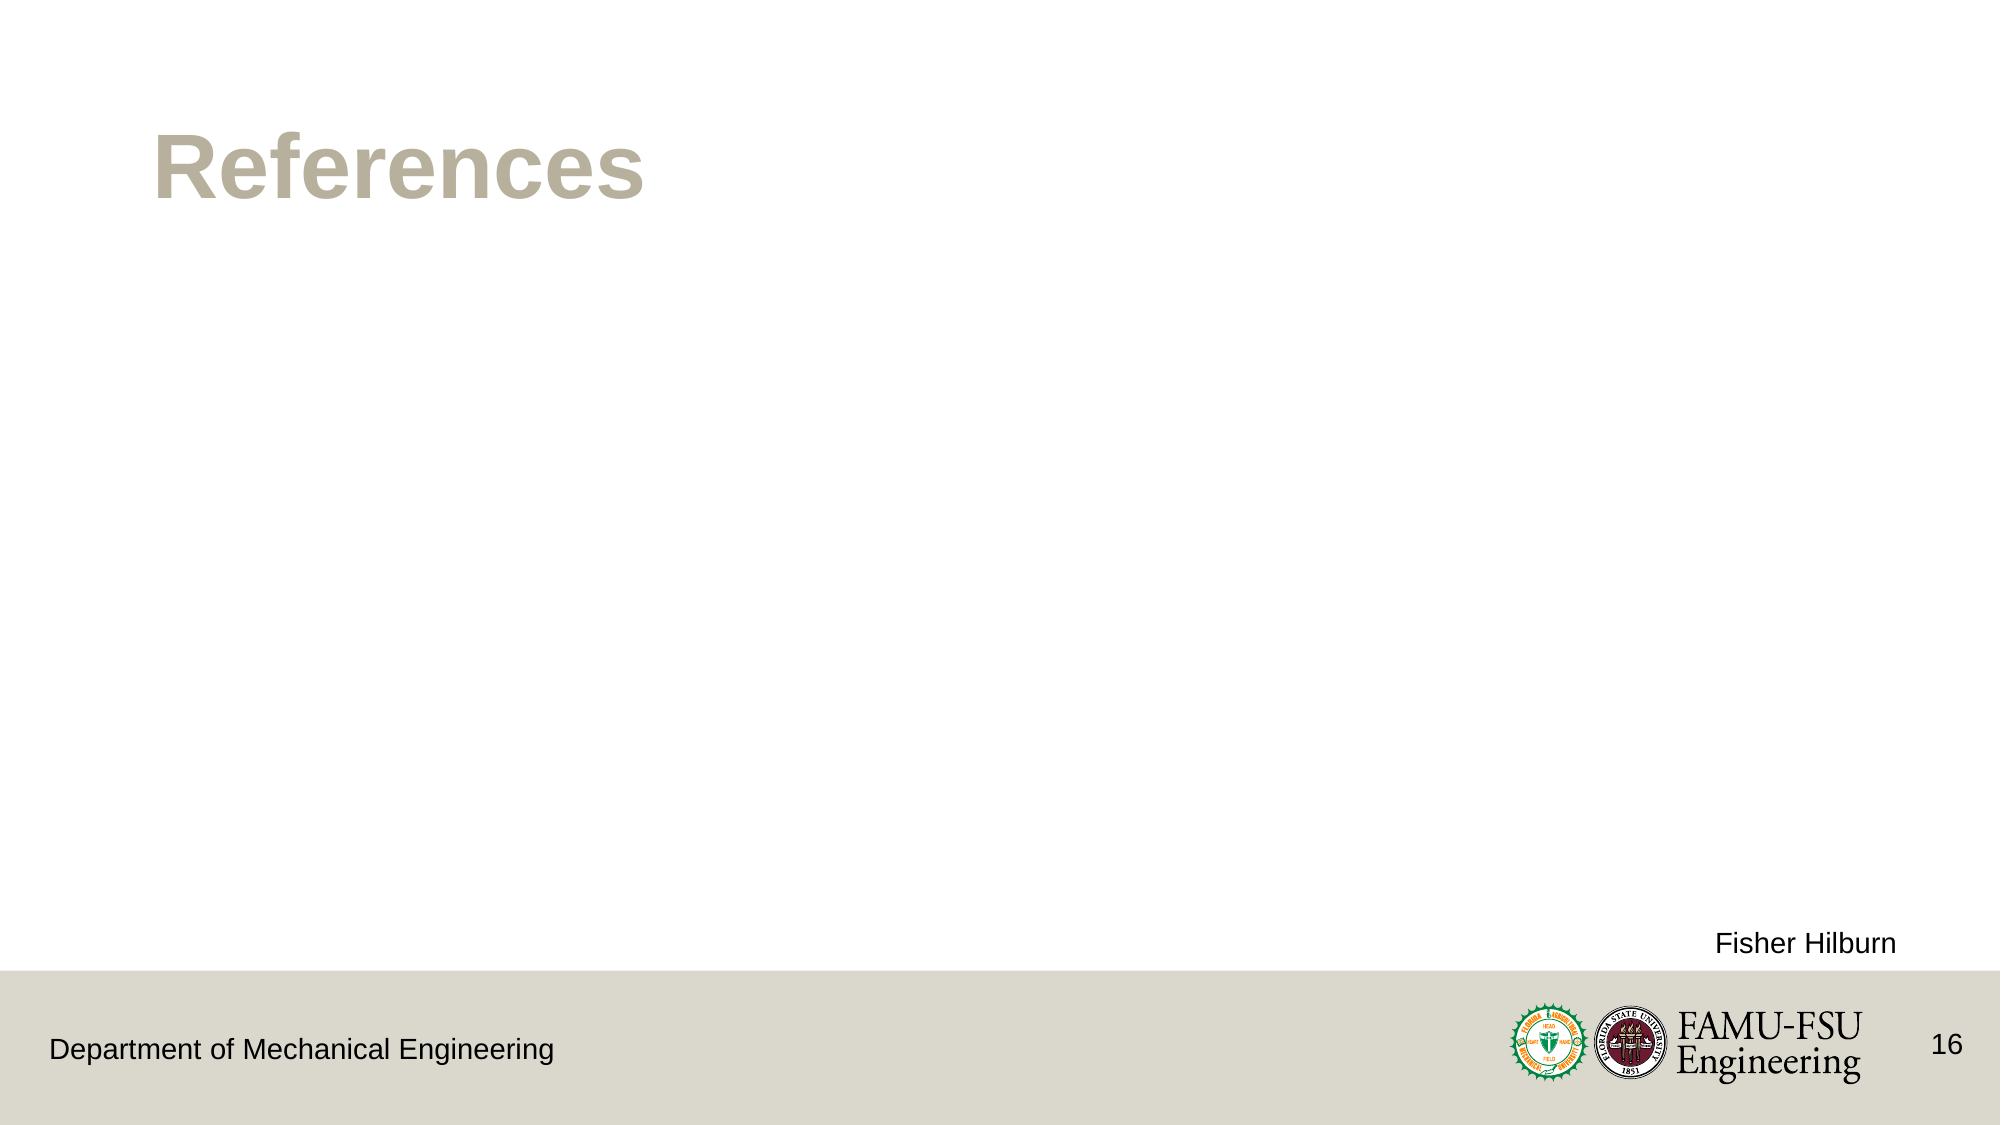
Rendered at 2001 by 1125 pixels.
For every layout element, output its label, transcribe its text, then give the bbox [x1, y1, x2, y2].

list Fisher Hilburn [1700, 920, 2000, 972]
slide_number 16 [1862, 1017, 1978, 1078]
title References [137, 59, 1863, 278]
